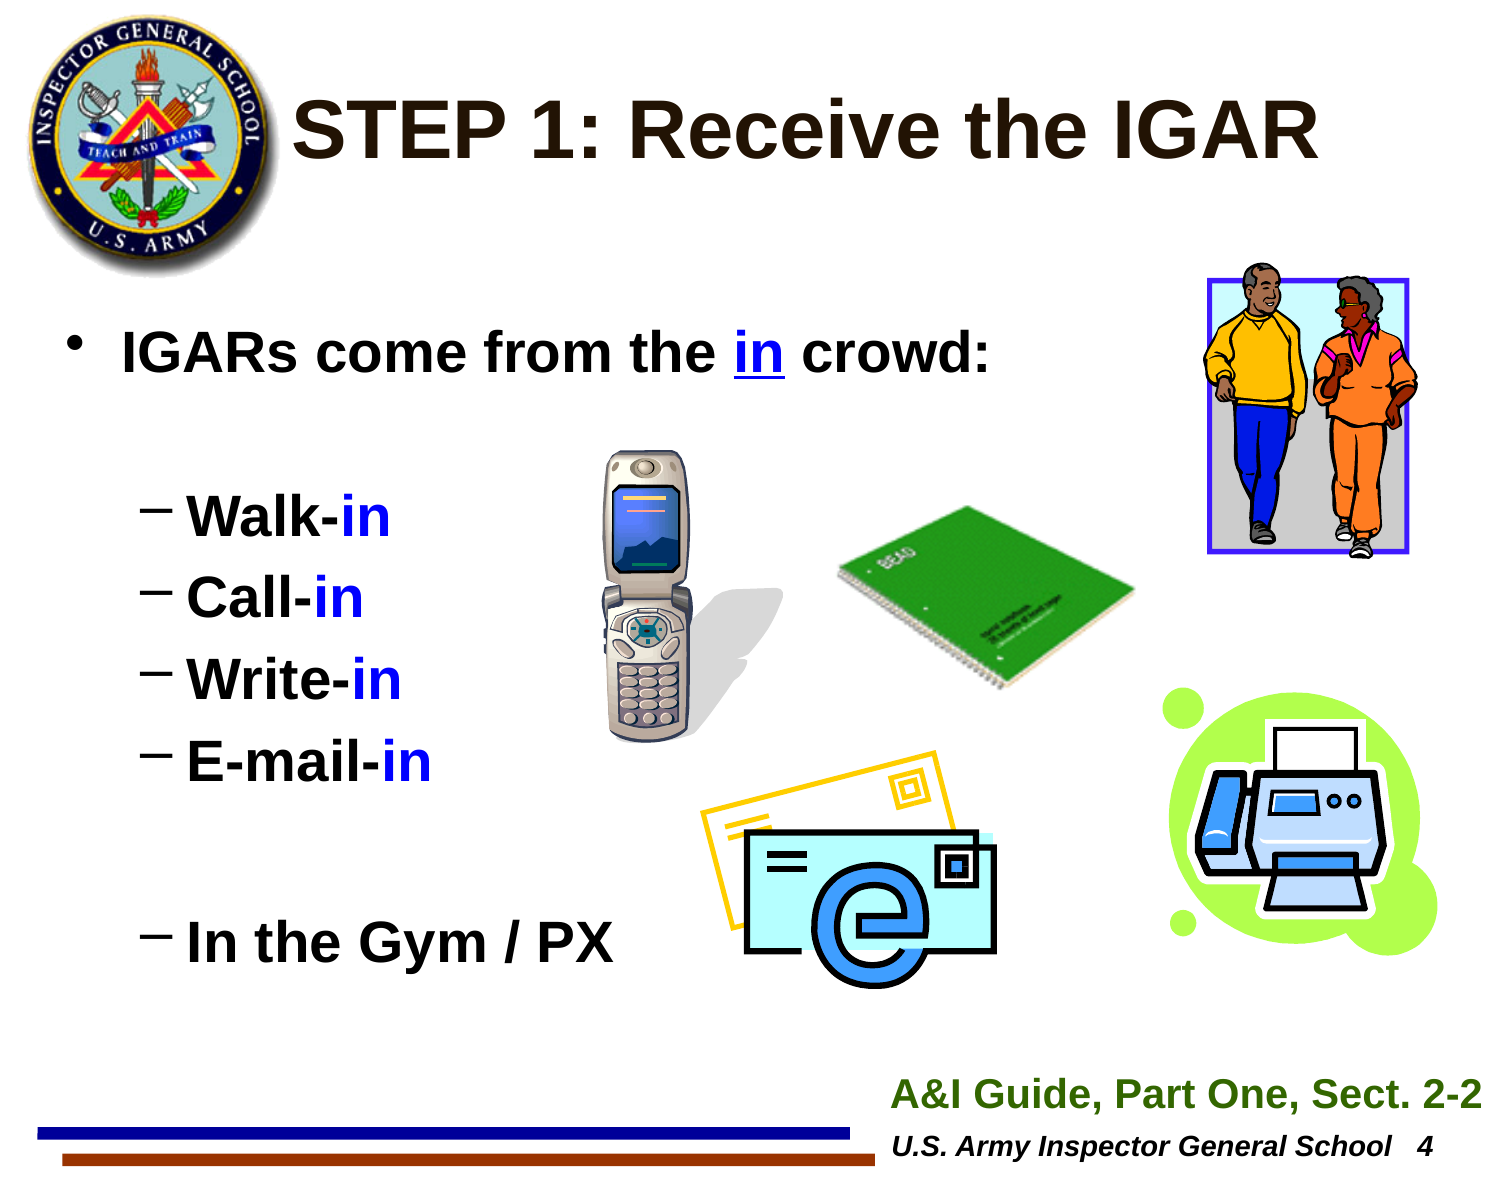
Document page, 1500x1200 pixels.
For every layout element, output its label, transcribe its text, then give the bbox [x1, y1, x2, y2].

picture [24, 13, 284, 280]
text_box A&I Guide, Part One, Sect. 2-2 [875, 1059, 1500, 1125]
picture [1162, 687, 1438, 956]
picture [824, 424, 1138, 738]
picture [1199, 262, 1419, 559]
list IGARs come from the in crowd: Walk-in Call-in Write-in E-mail-in In the Gym / PX [49, 306, 1451, 1094]
picture [599, 449, 783, 748]
footer U.S. Army Inspector General School 4 [824, 1119, 1500, 1200]
picture [699, 749, 998, 990]
title STEP 1: Receive the IGAR [212, 24, 1401, 226]
